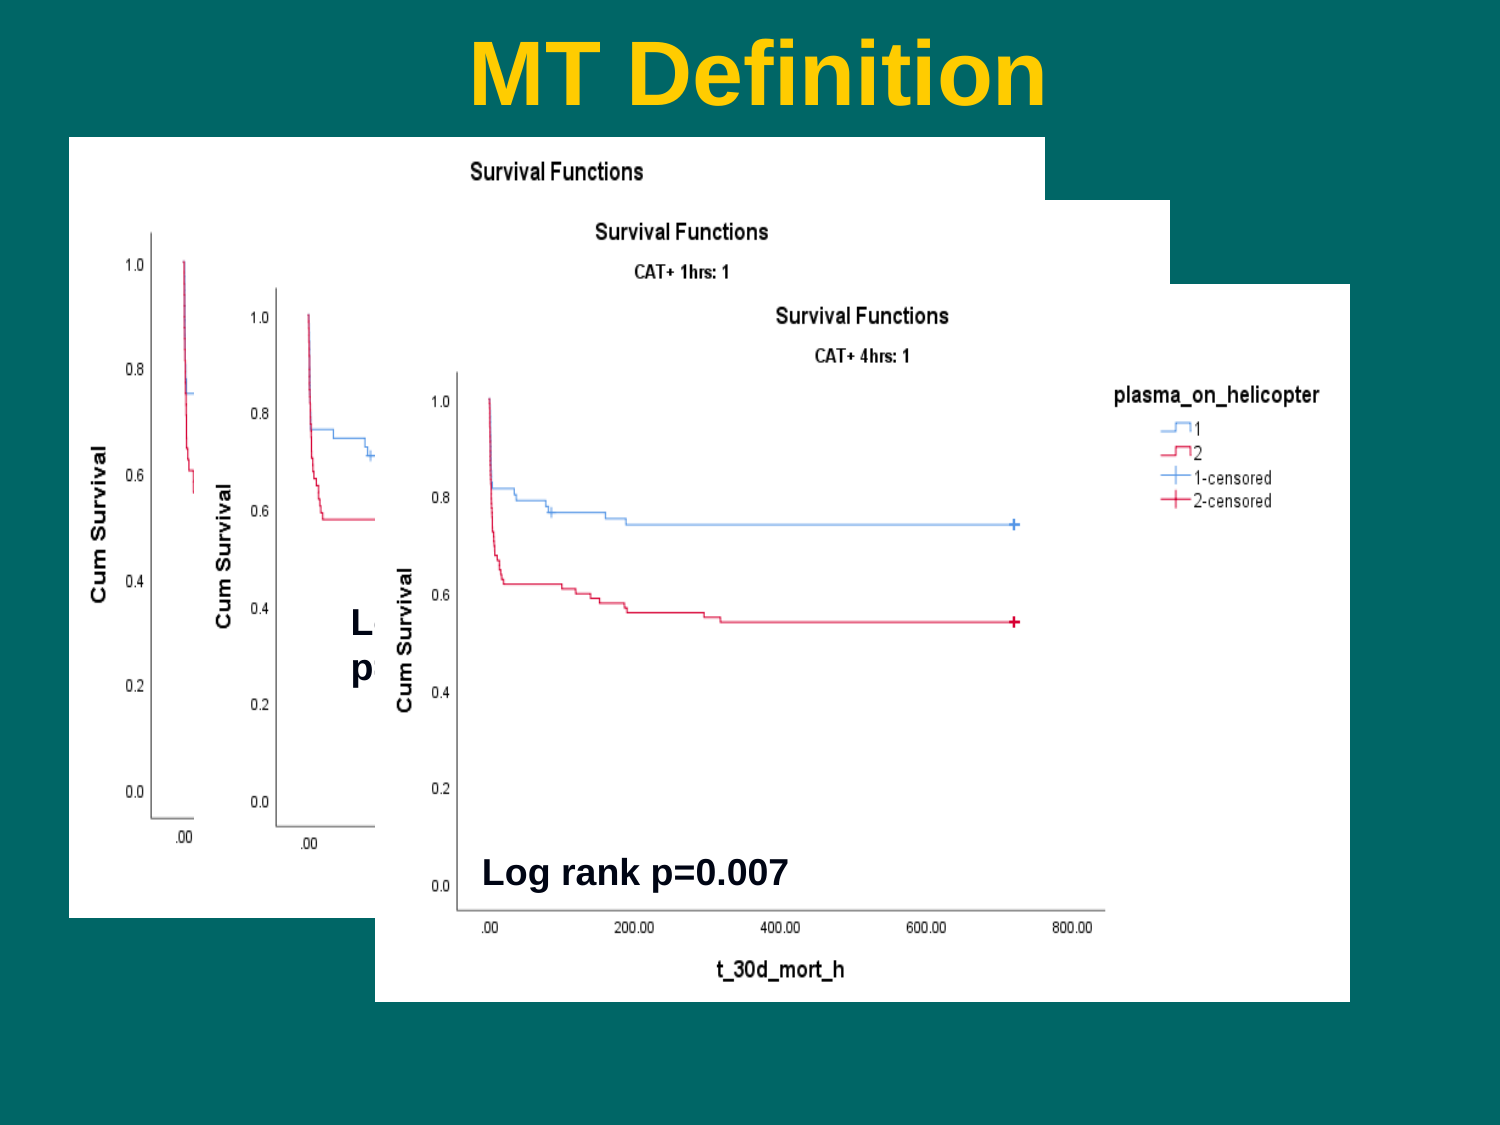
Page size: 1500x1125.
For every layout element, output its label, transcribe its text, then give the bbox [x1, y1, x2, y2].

picture [69, 137, 1351, 1002]
title MT Definition [84, 0, 1435, 163]
